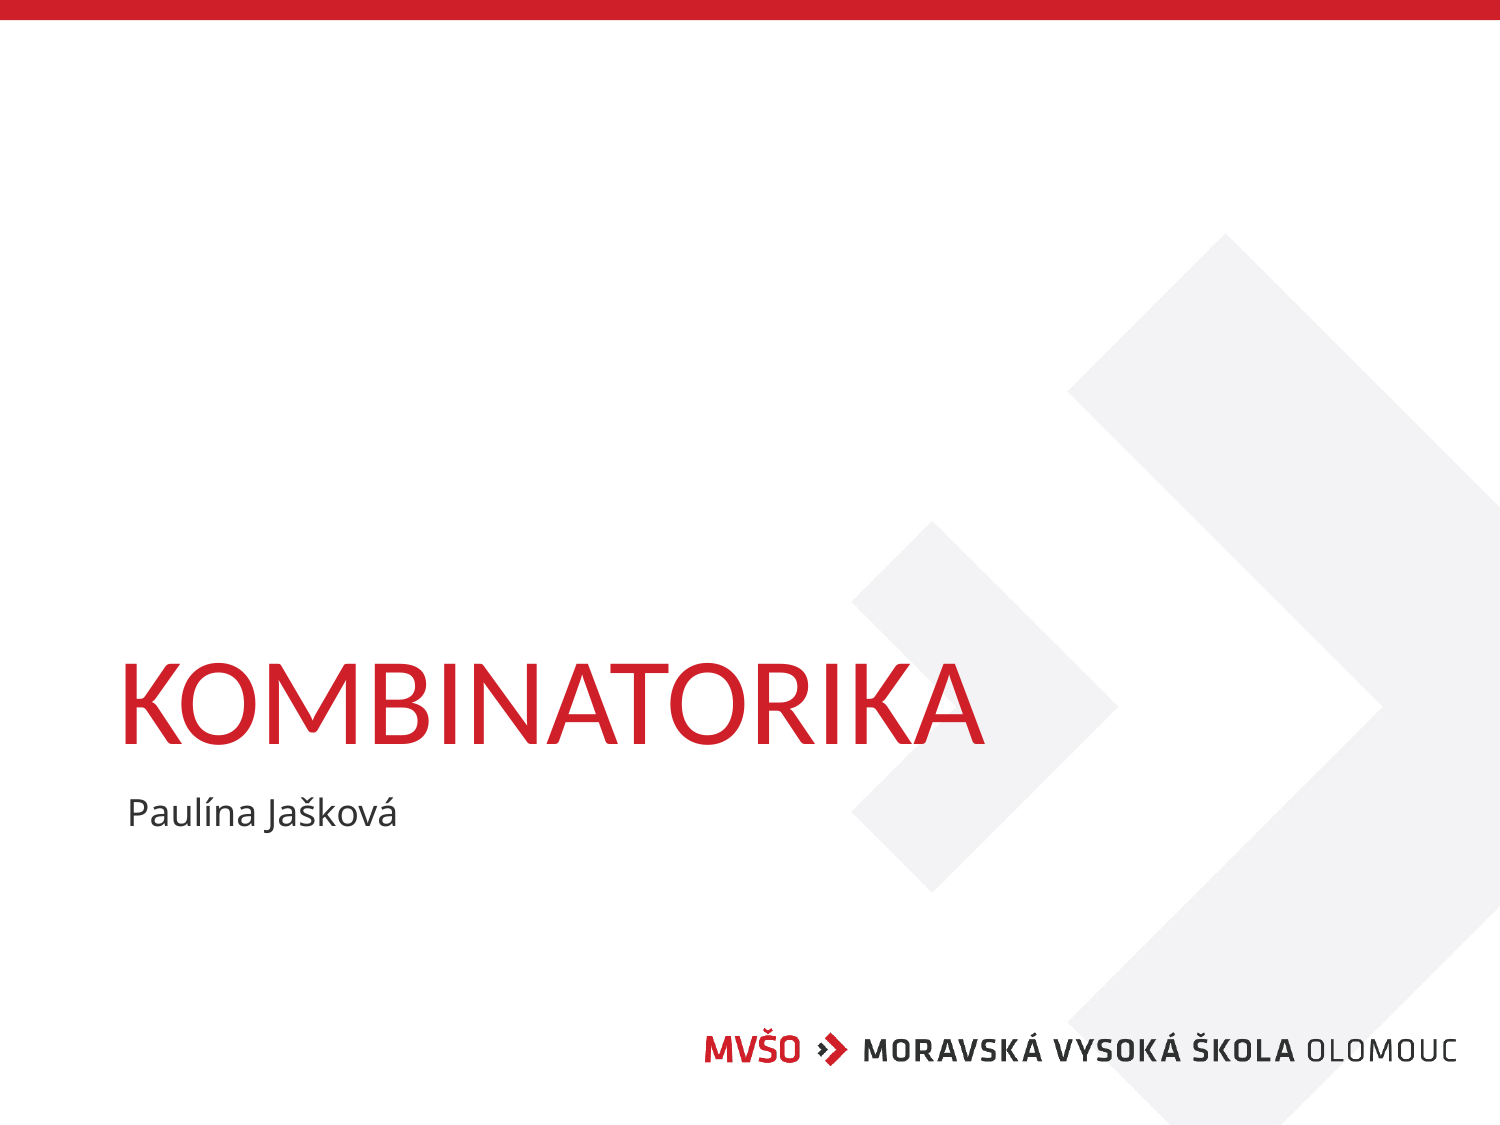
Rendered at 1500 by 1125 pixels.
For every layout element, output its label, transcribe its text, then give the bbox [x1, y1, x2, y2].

picture [705, 233, 1500, 1125]
title Kombinatorika [103, 387, 1397, 780]
subtitle Paulína Jašková [103, 781, 1397, 916]
